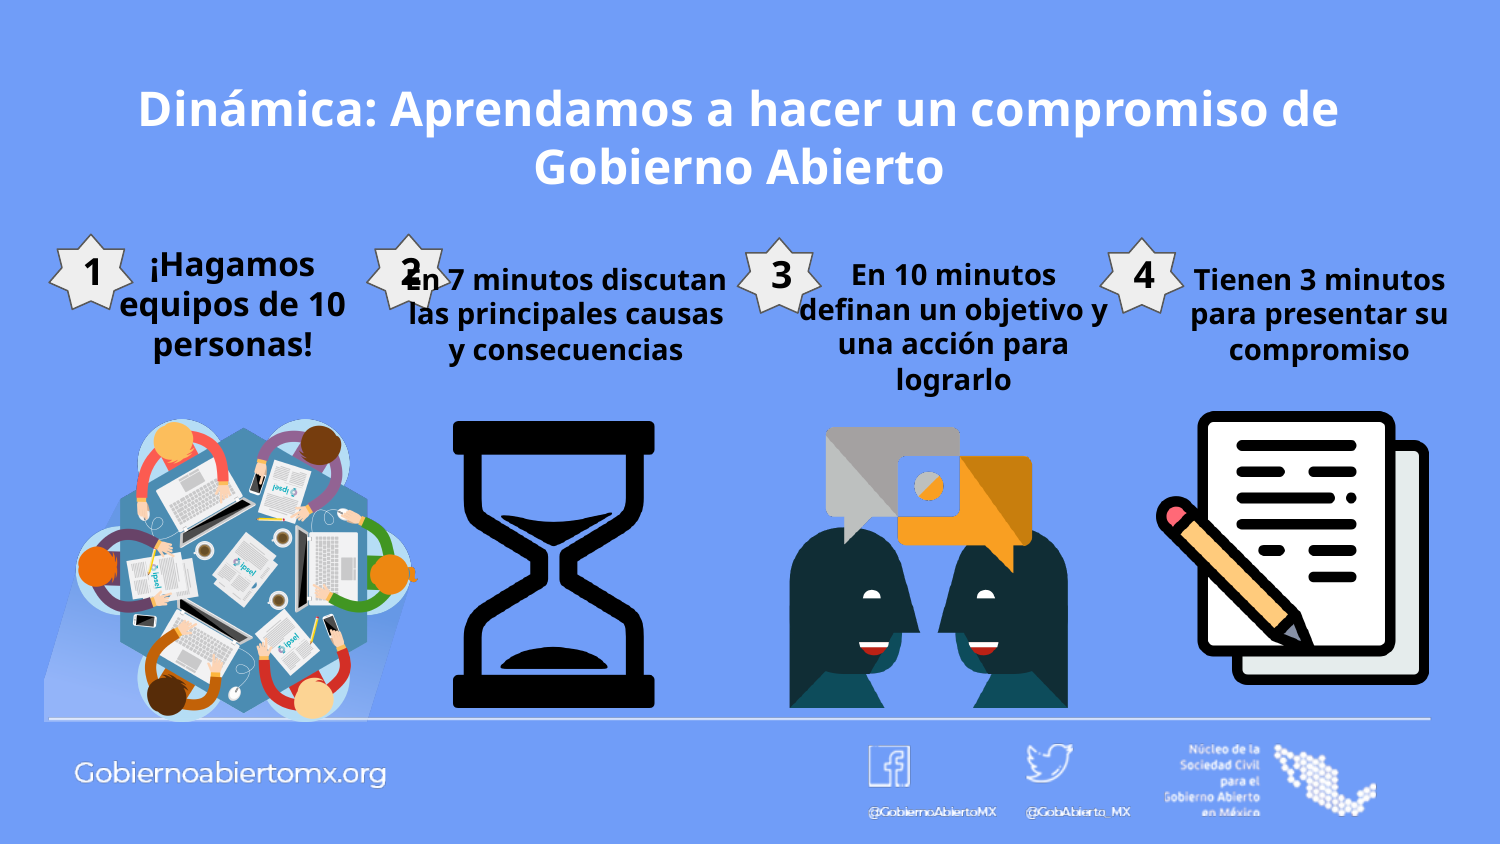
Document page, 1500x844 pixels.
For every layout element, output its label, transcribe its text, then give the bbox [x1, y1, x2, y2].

text_box 1 [49, 234, 133, 310]
text_box ¡Hagamos equipos de 10 personas! [89, 252, 376, 354]
text_box 2 [366, 249, 389, 306]
text_box Tienen 3 minutos para presentar su compromiso [1164, 240, 1475, 387]
text_box 4 [1099, 237, 1164, 314]
picture [1155, 411, 1429, 685]
text_box En 7 minutos discutan las principales causas y consecuencias [389, 240, 743, 387]
text_box En 10 minutos definan un objetivo y una acción para lograrlo [777, 252, 1131, 399]
text_box Dinámica: Aprendamos a hacer un compromiso de Gobierno Abierto [69, 63, 1411, 210]
picture [0, 419, 1481, 844]
text_box 2 [403, 234, 414, 240]
text_box 3 [737, 237, 792, 314]
